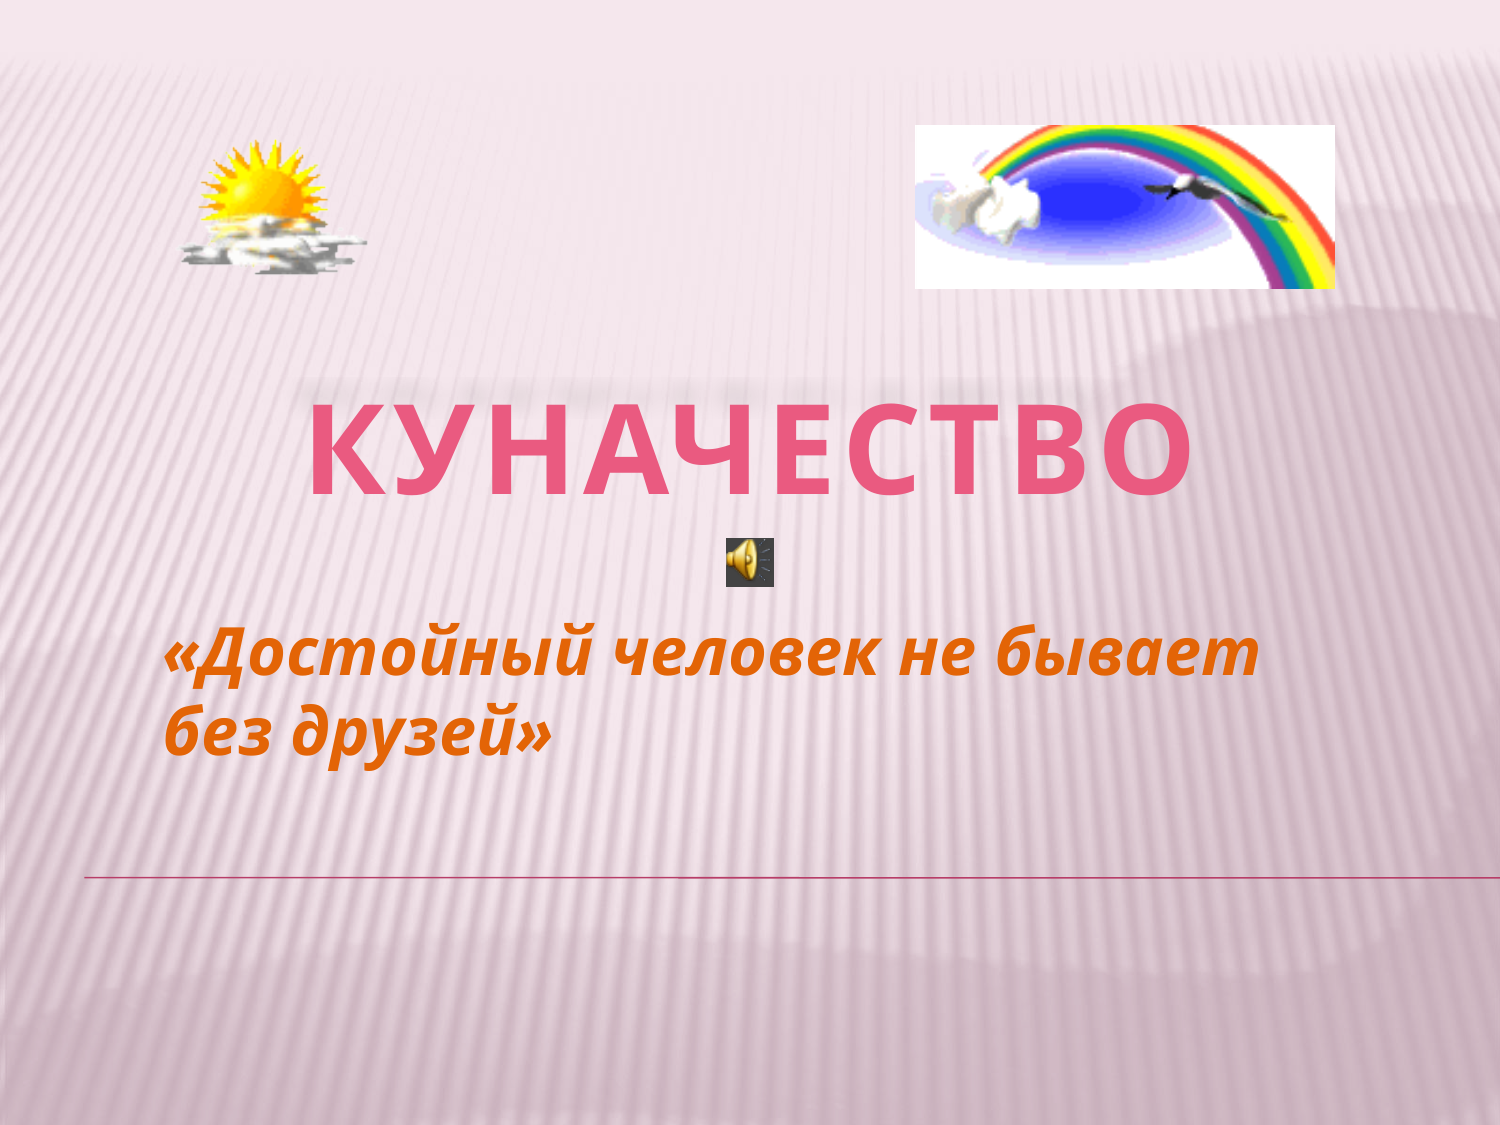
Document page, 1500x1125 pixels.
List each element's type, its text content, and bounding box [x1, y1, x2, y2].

text_box КУНАЧЕСТВО [218, 361, 1247, 527]
picture [724, 537, 776, 588]
picture [162, 113, 383, 310]
title [62, 326, 1450, 539]
picture [914, 125, 1336, 289]
subtitle «Достойный человек не бывает без друзей» [147, 609, 1376, 846]
